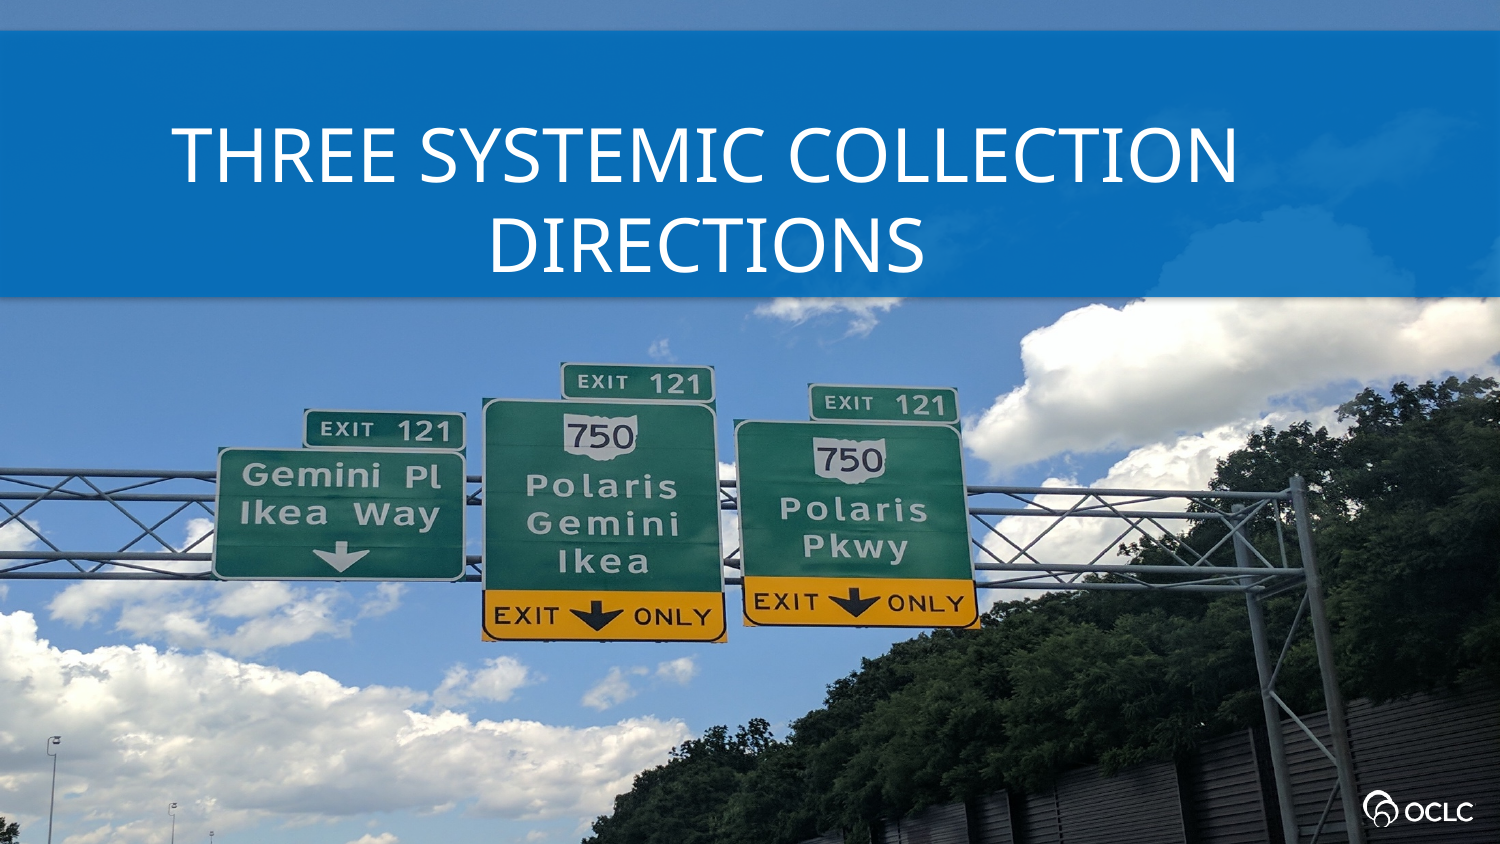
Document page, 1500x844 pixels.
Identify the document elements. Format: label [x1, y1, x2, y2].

text_box [0, 30, 1500, 298]
picture [0, 0, 1500, 30]
picture [0, 298, 1500, 844]
